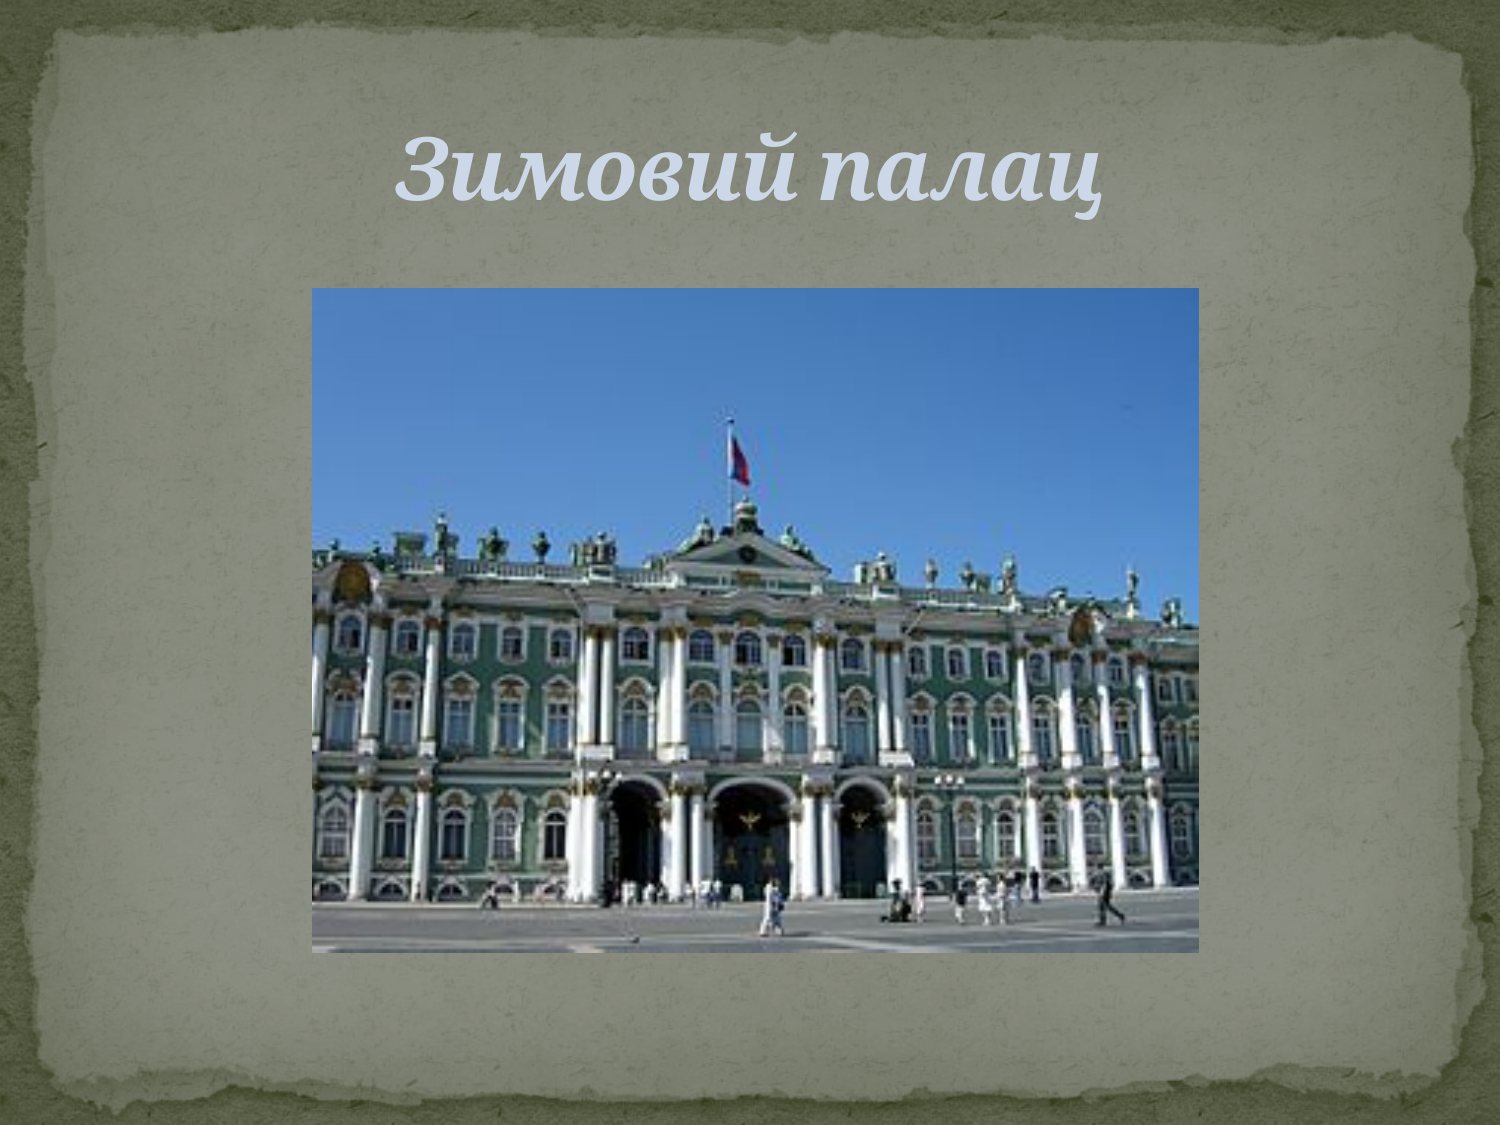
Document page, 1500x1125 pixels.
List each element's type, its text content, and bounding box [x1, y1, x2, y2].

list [314, 290, 1198, 951]
title Зимовий палац [74, 24, 1425, 225]
